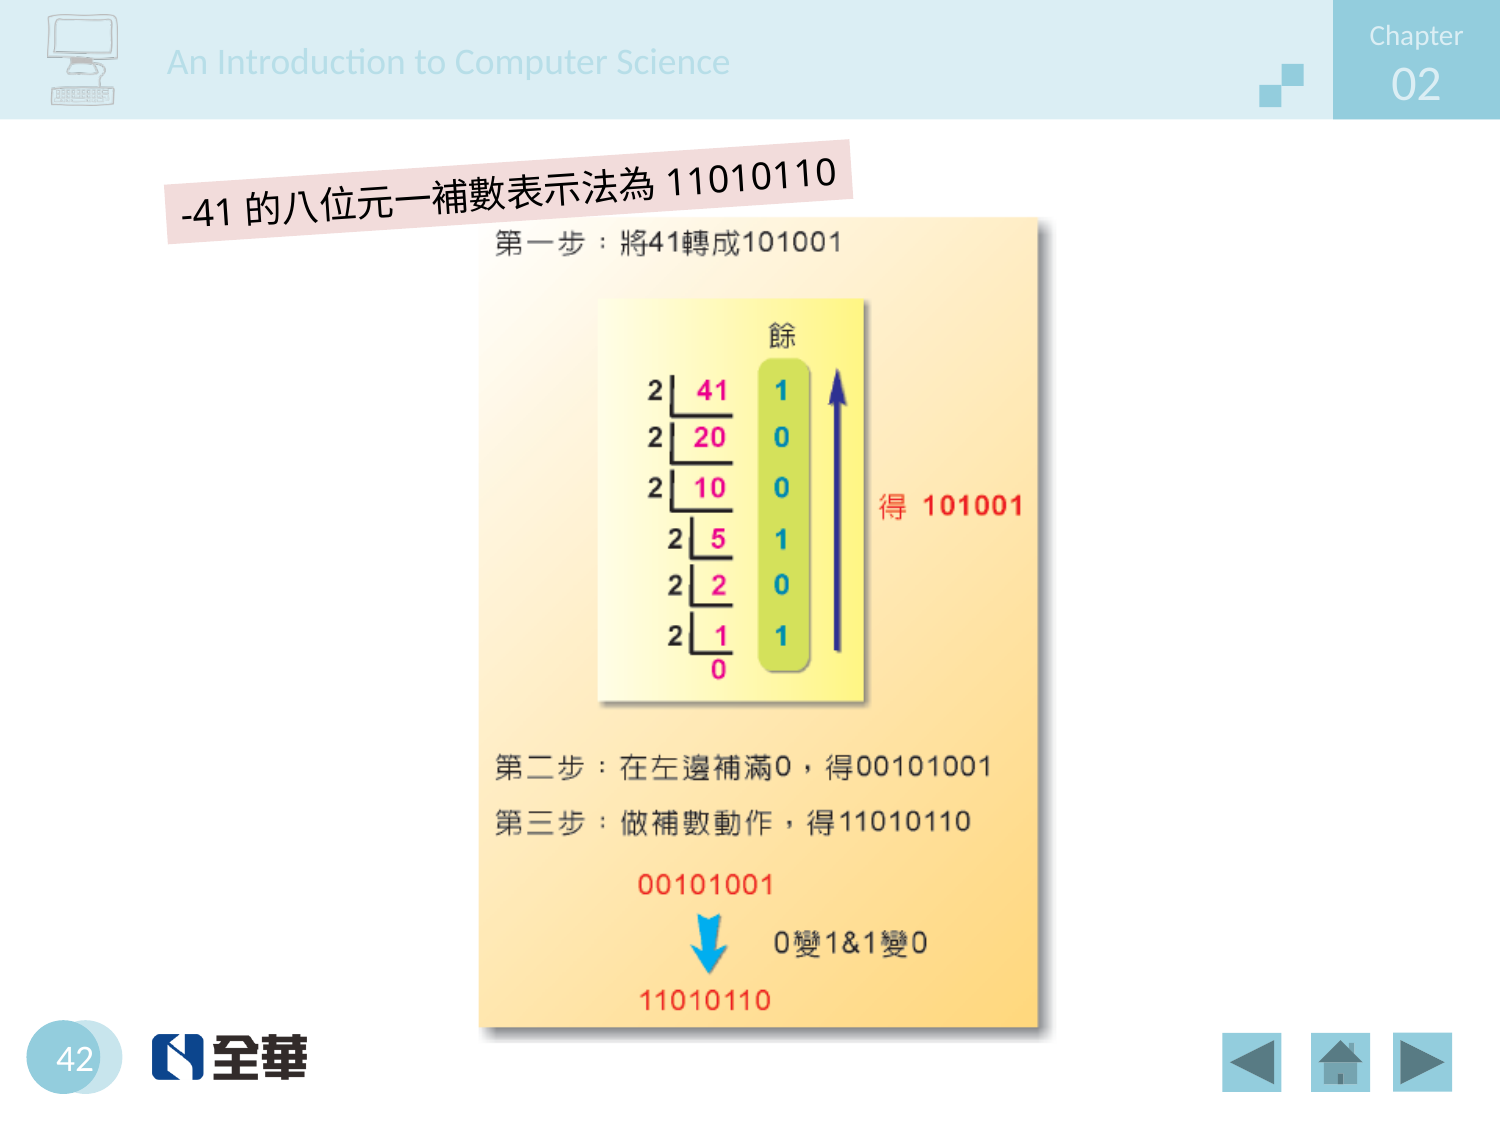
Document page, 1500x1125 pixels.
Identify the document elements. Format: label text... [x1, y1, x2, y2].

picture [454, 207, 1069, 1051]
picture [152, 1034, 307, 1080]
text_box -41的八位元一補數表示法為11010110 [163, 139, 854, 245]
picture [47, 14, 118, 106]
